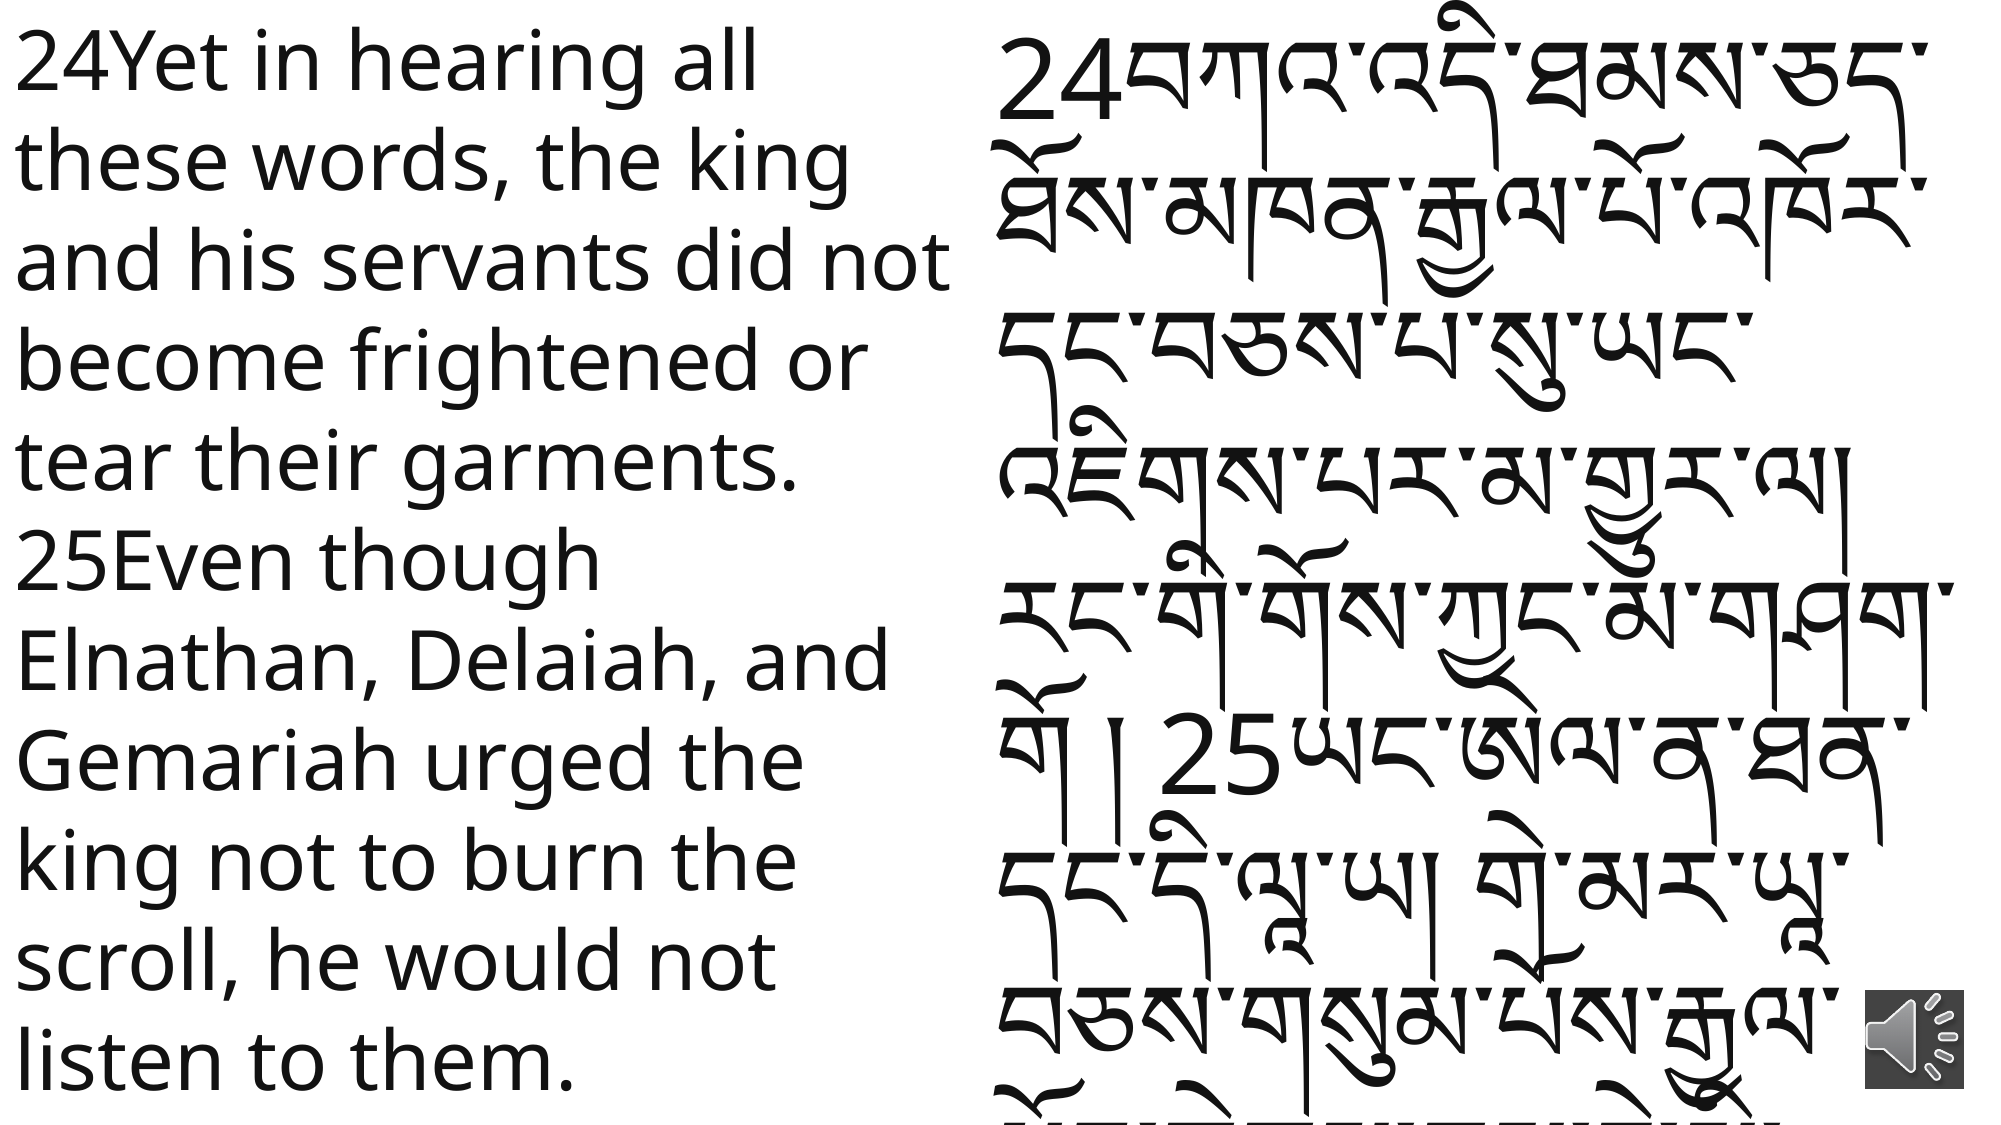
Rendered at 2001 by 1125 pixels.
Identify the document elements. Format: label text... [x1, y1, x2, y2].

text_box 24བཀའ་འདི་ཐམས་ཅད་ཐོས་མཁན་རྒྱལ་པོ་འཁོར་དང་བཅས་པ་སུ་ཡང་འཇིགས་པར་མ་གྱུར་ལ། རང་གི་གོས་ཀྱང་མ་གཤག་གོ ། 25ཡང་ཨེལ་ན་ཐན་དང་དི་ལཱ་ཡ། གེ་མར་ཡཱ་བཅས་གསུམ་པོས་རྒྱལ་པོར་གླེགས་བམ་དེ་མི་བསྲེག་པའི་ཆེད་དུ་ཞུ་བ་ཞུས་ཀྱང་རྒྱལ་པོས་མ་མཉན་ཏོ། ། [980, 0, 2000, 1125]
picture [1864, 989, 1965, 1090]
text_box 24Yet in hearing all these words, the king and his servants did not become frightened or tear their garments. 25Even though Elnathan, Delaiah, and Gemariah urged the king not to burn the scroll, he would not listen to them. [0, 0, 980, 1125]
